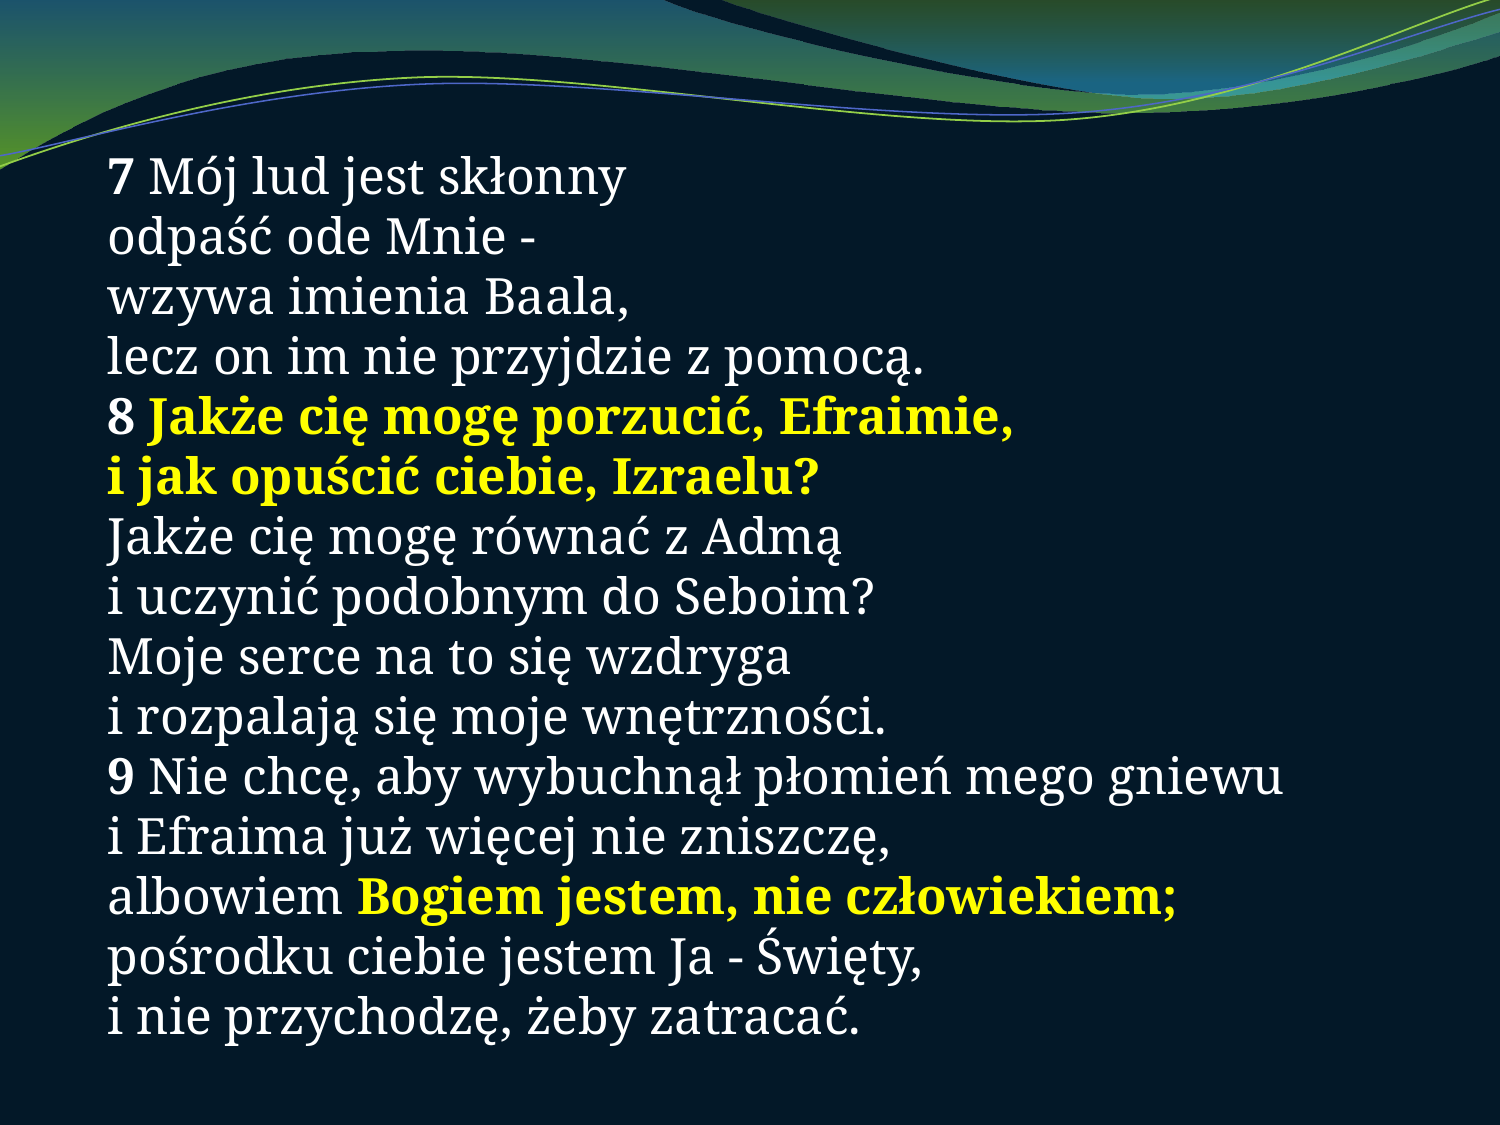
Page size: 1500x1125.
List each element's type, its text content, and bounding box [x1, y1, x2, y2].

list 7 Mój lud jest skłonny odpaść ode Mnie - wzywa imienia Baala, lecz on im nie przyjdzie z pomocą. 8 Jakże cię mogę porzucić, Efraimie, i jak opuścić ciebie, Izraelu? Jakże cię mogę równać z Admą i uczynić podobnym do Seboim? Moje serce na to się wzdryga i rozpalają się moje wnętrzności. 9 Nie chcę, aby wybuchnął płomień mego gniewu i Efraima już więcej nie zniszczę, albowiem Bogiem jestem, nie człowiekiem; pośrodku ciebie jestem Ja - Święty, i nie przychodzę, żeby zatracać. [100, 137, 1376, 1035]
